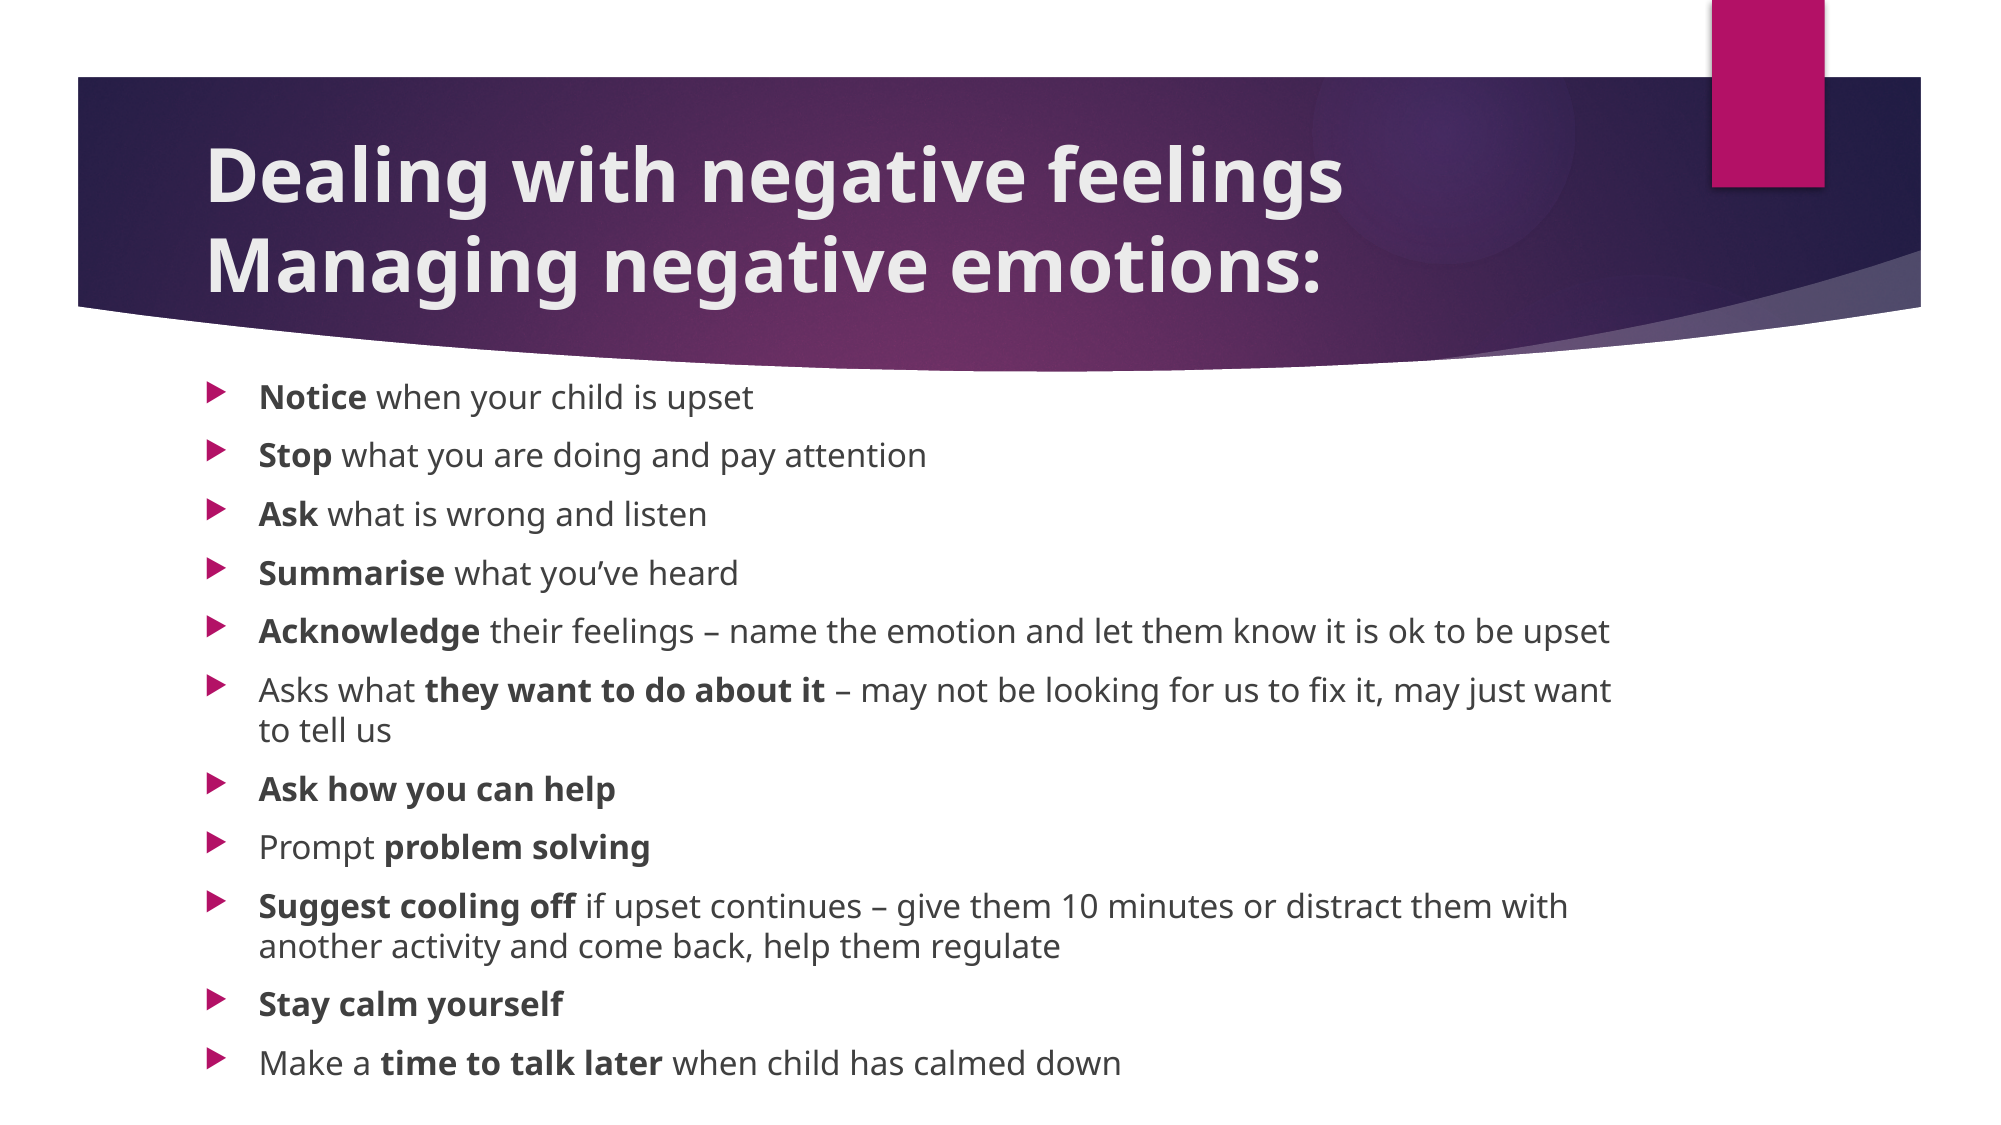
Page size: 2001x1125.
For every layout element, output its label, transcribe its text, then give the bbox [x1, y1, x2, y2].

title Dealing with negative feelings Managing negative emotions: [189, 159, 1627, 276]
list Notice when your child is upset Stop what you are doing and pay attention Ask what is wrong and listen Summarise what you’ve heard Acknowledge their feelings – name the emotion and let them know it is ok to be upset Asks what they want to do about it – may not be looking for us to fix it, may just want to tell us Ask how you can help Prompt problem solving Suggest cooling off if upset continues – give them 10 minutes or distract them with another activity and come back, help them regulate Stay calm yourself Make a time to talk later when child has calmed down [189, 368, 1638, 1100]
